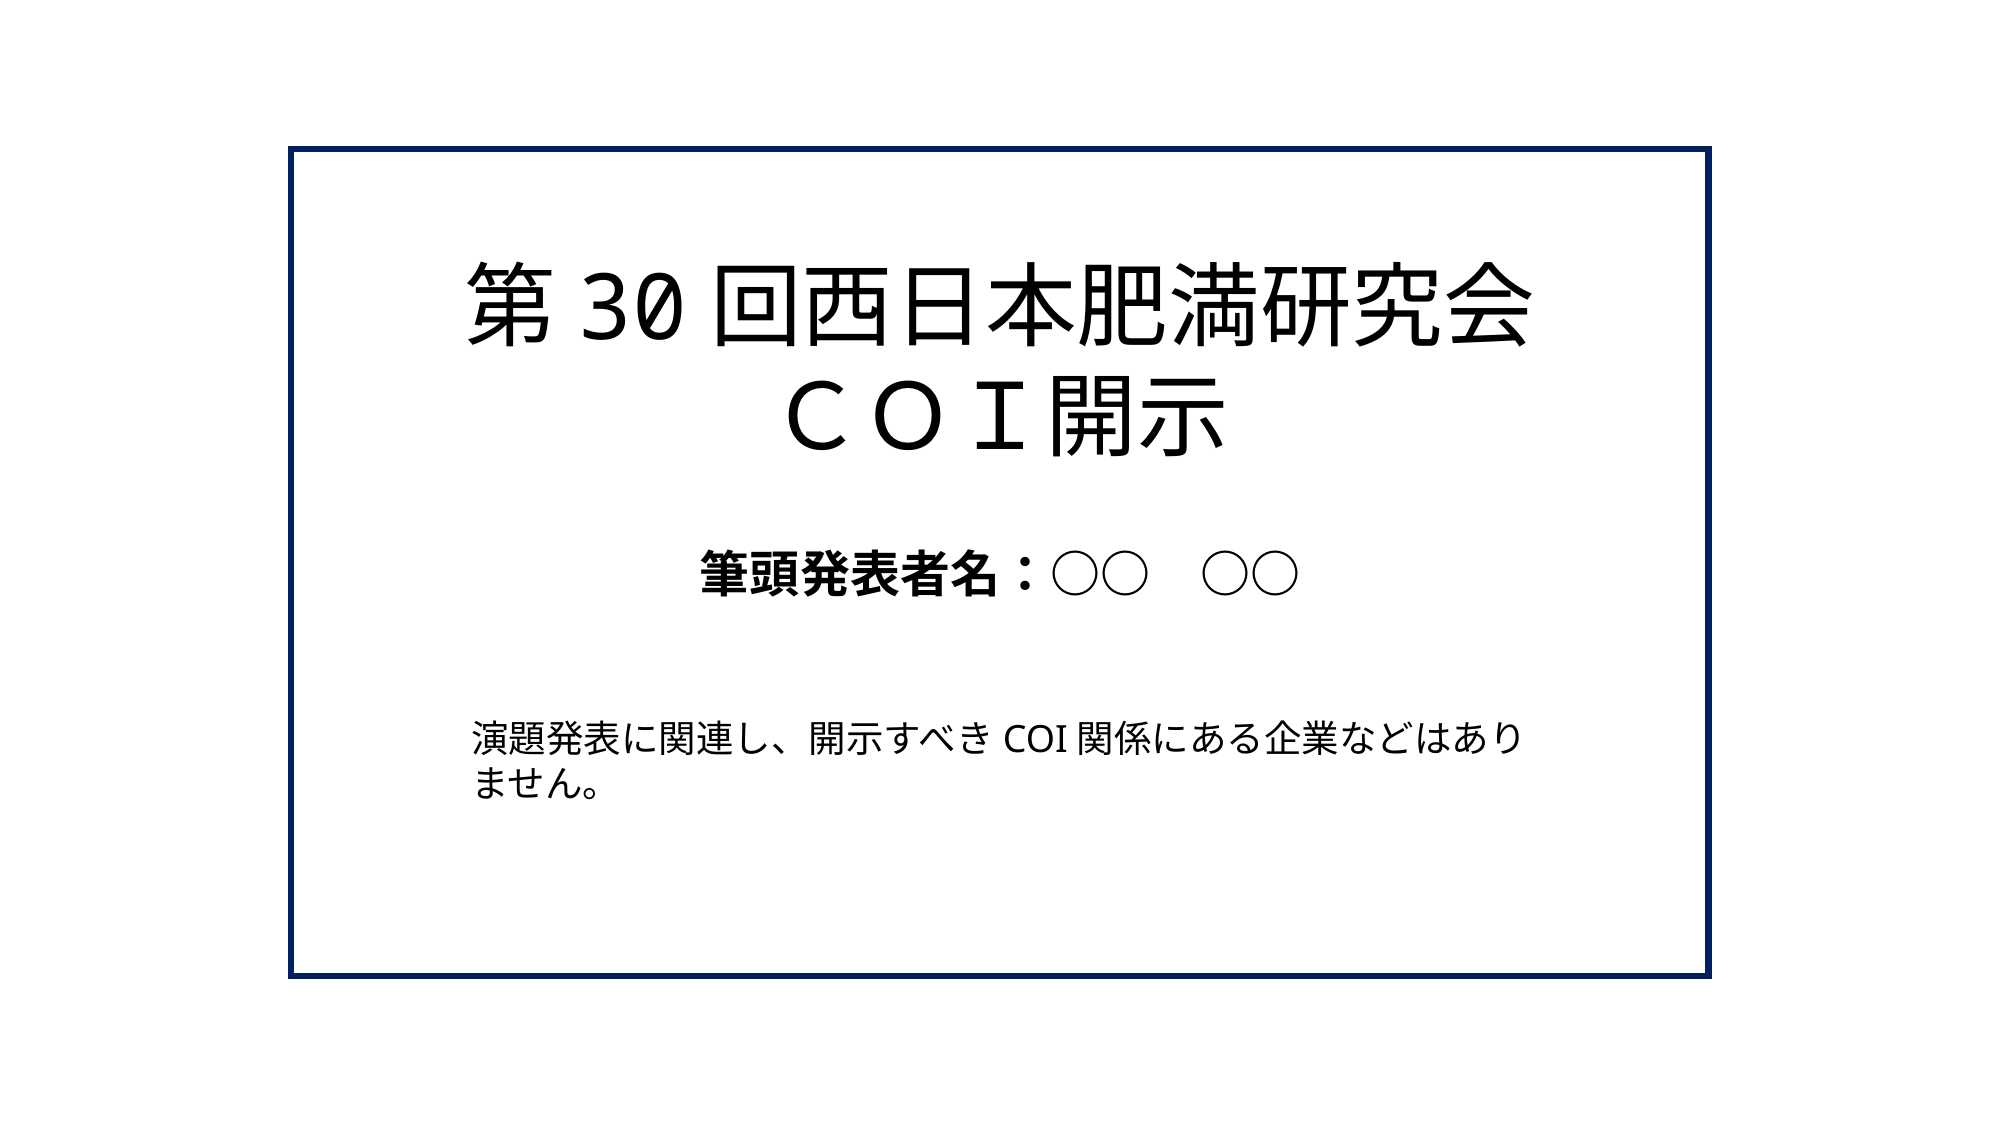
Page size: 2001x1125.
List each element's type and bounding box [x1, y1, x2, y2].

text_box [290, 148, 1710, 977]
